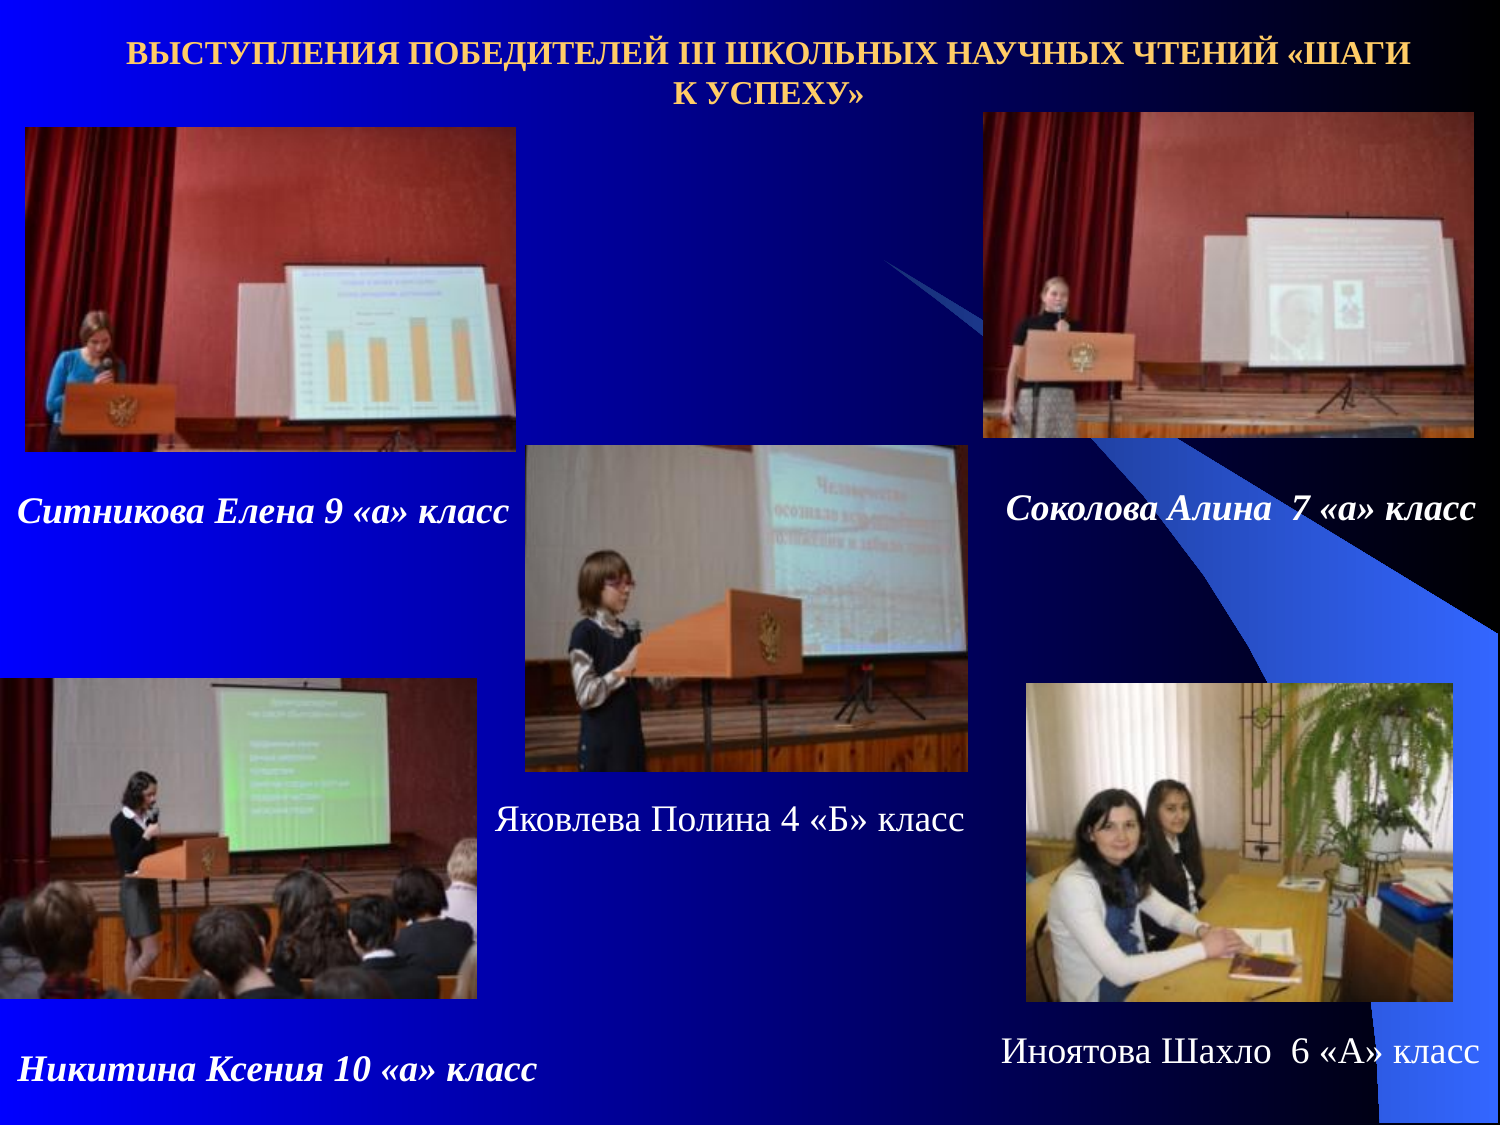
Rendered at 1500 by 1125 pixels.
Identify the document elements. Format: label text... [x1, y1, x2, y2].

text_box Яковлева Полина 4 «Б» класс [481, 786, 991, 847]
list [982, 112, 1474, 439]
text_box Иноятова Шахло 6 «А» класс [986, 1018, 1500, 1124]
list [24, 126, 517, 453]
text_box Ситникова Елена 9 «а» класс [2, 478, 520, 539]
text_box Соколова Алина 7 «а» класс [990, 475, 1492, 536]
text_box Никитина Ксения 10 «а» класс [2, 1036, 553, 1097]
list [0, 677, 477, 1000]
picture [525, 445, 969, 772]
title ВЫСТУПЛЕНИЯ ПОБЕДИТЕЛЕЙ III ШКОЛЬНЫХ НАУЧНЫХ ЧТЕНИЙ «ШАГИ К УСПЕХУ» [95, 0, 1443, 144]
picture [1026, 682, 1453, 1003]
